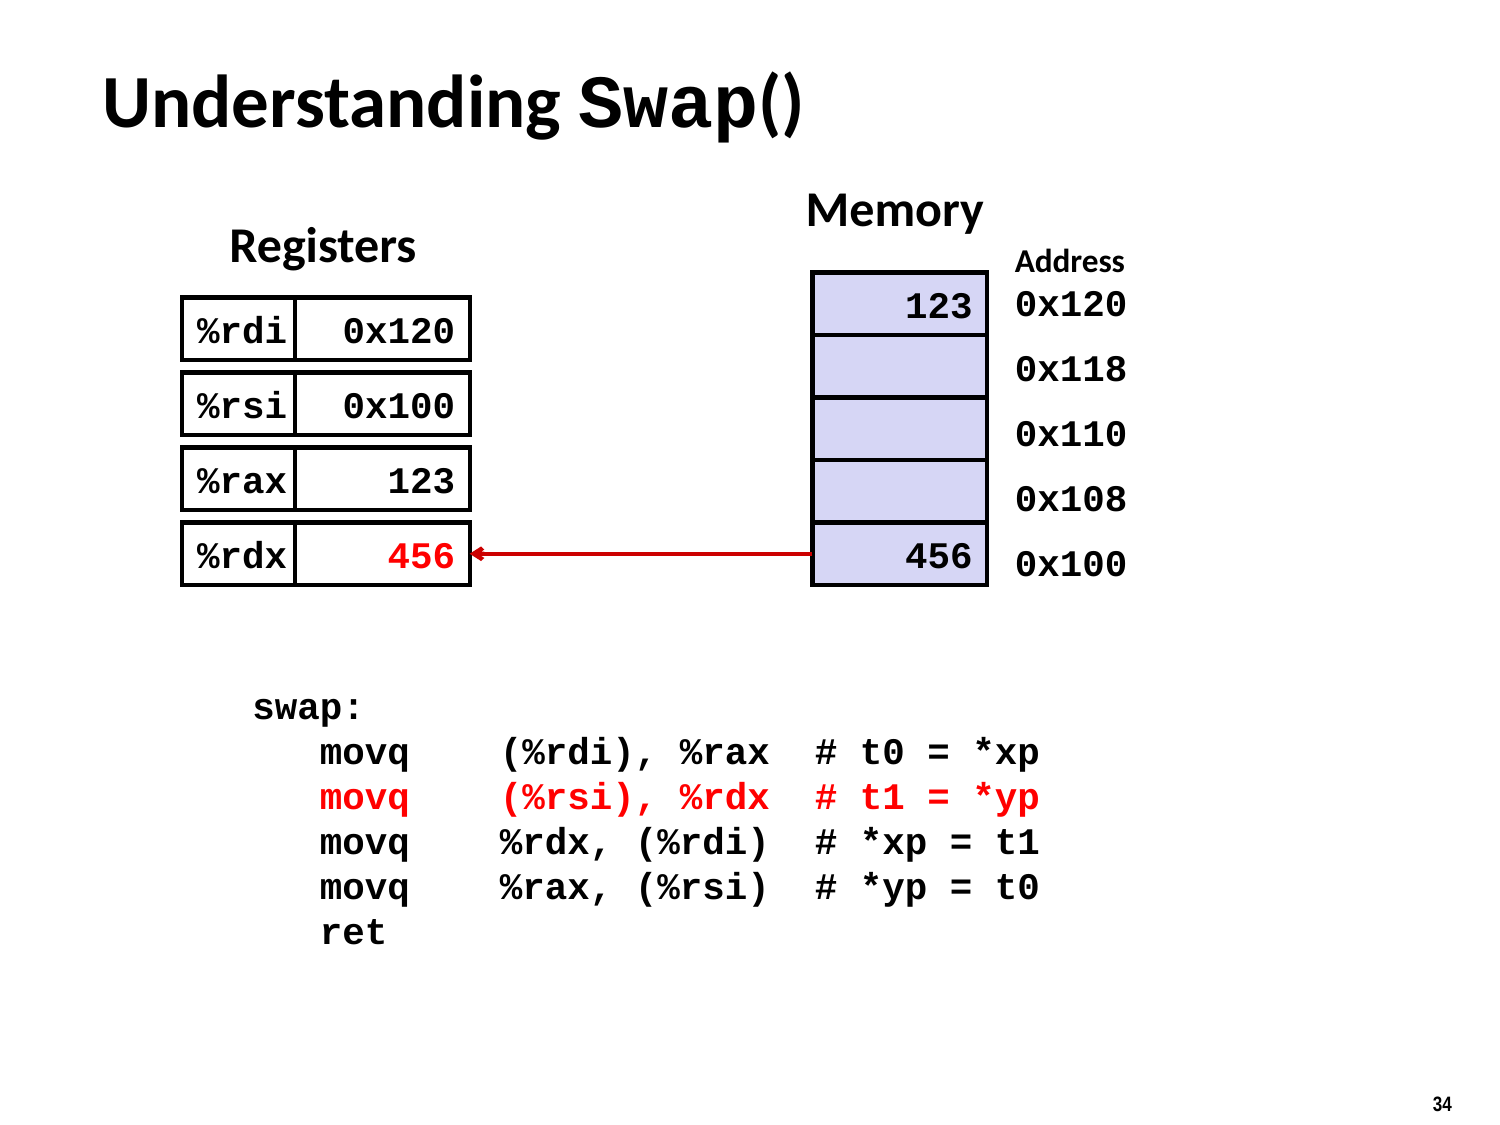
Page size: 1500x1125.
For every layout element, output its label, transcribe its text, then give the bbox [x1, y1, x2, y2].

text_box 123 [812, 272, 988, 335]
text_box [812, 335, 988, 397]
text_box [999, 231, 1201, 592]
text_box 456 [812, 522, 988, 585]
text_box [812, 397, 988, 460]
text_box swap: movq (%rdi), %rax # t0 = *xp movq (%rsi), %rdx # t1 = *yp movq %rdx, (%rdi) # *xp = t1 movq %rax, (%rsi) # *yp = t0 ret [237, 674, 1200, 960]
title Understanding Swap() [87, 49, 1134, 145]
text_box [812, 460, 988, 522]
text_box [181, 297, 470, 586]
text_box Registers [214, 205, 432, 281]
text_box Memory [790, 169, 1000, 245]
